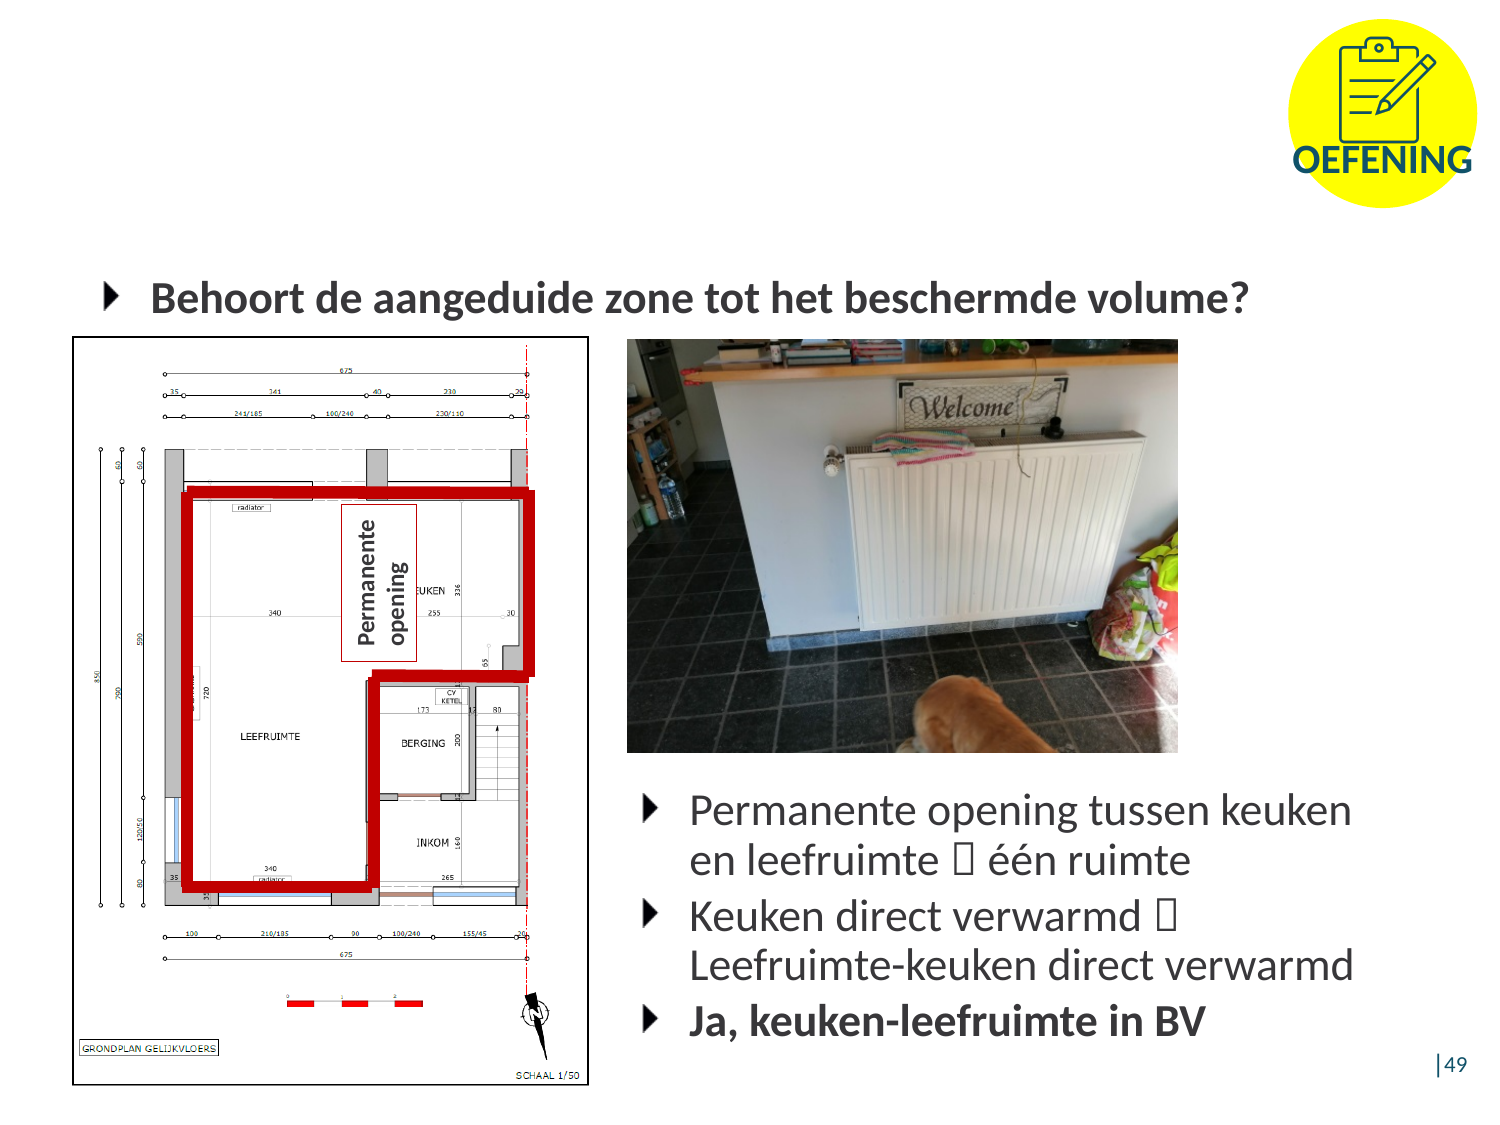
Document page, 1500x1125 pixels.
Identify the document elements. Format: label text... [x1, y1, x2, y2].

picture [642, 1004, 684, 1033]
picture [642, 898, 684, 928]
picture [68, 333, 590, 1087]
text_box │49 [1132, 1042, 1483, 1103]
picture [626, 339, 1178, 753]
picture [642, 793, 684, 823]
list Behoort de aangeduide zone tot het beschermde volume? [88, 267, 1459, 965]
picture [103, 281, 145, 311]
picture [1319, 26, 1447, 154]
text_box Permanente opening tussen keuken en leefruimte  één ruimte Keuken direct verwarmd  Leefruimte-keuken direct verwarmd Ja, keuken-leefruimte in BV [627, 778, 1398, 1086]
